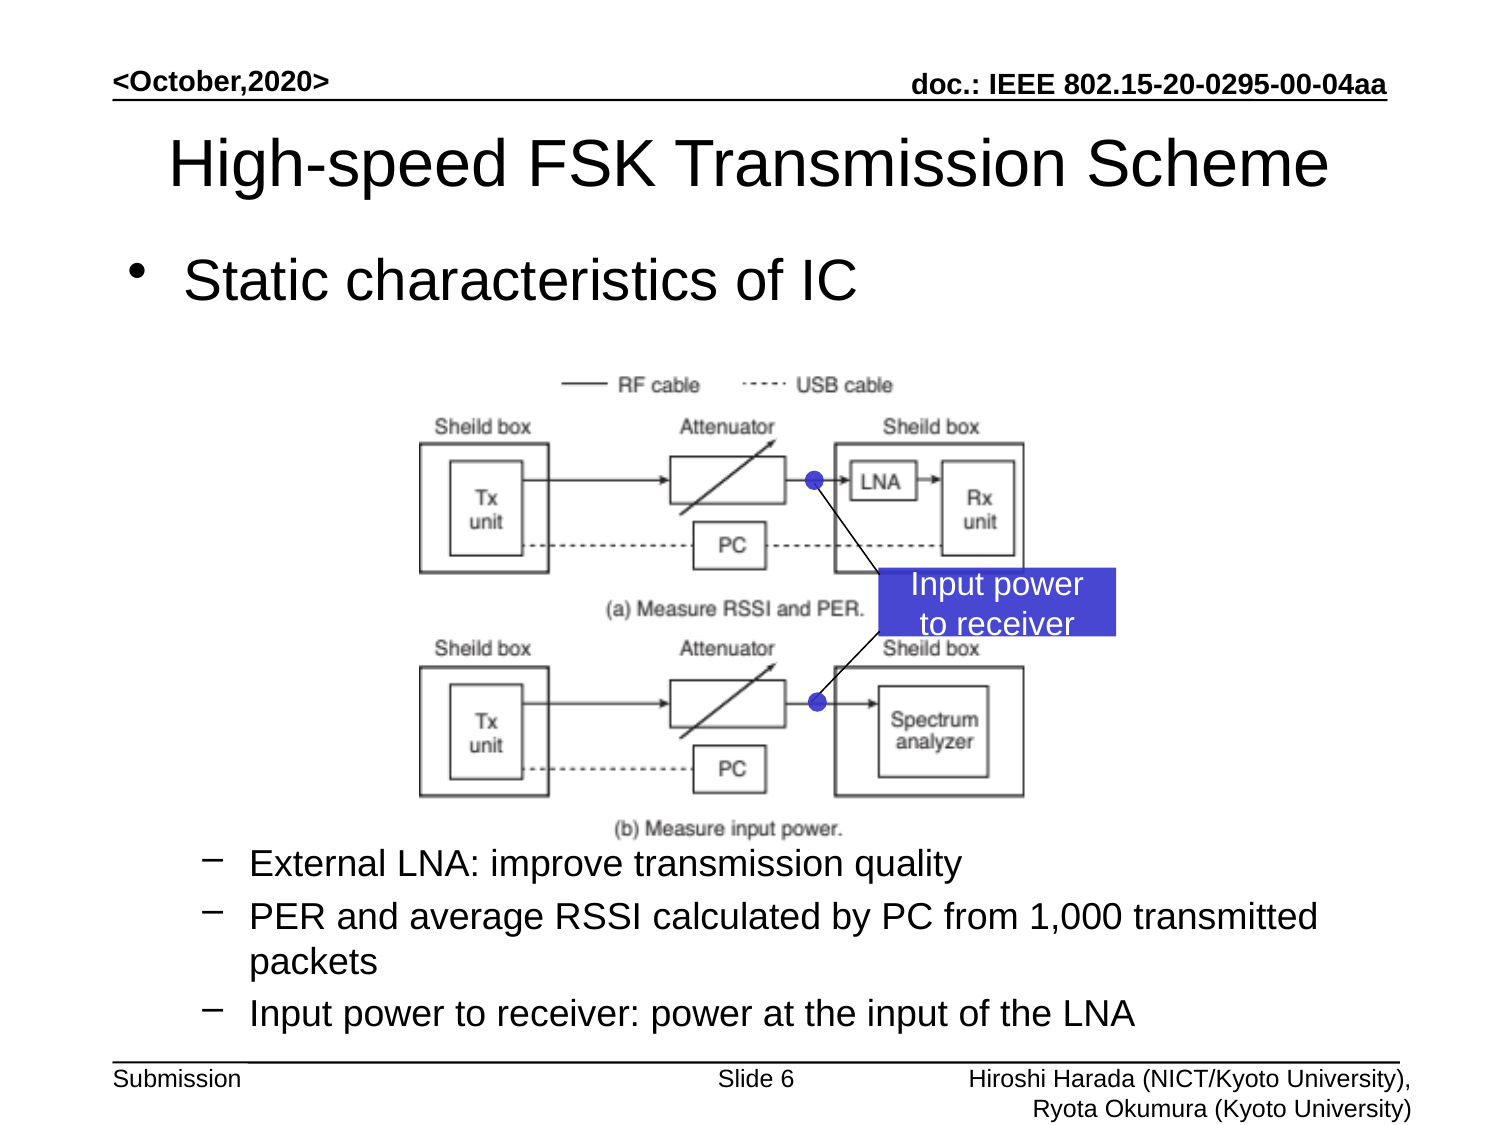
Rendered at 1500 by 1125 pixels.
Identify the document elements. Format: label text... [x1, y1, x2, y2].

footer Hiroshi Harada (NICT/Kyoto University), Ryota Okumura (Kyoto University) [797, 1062, 1413, 1123]
text_box High-speed FSK Transmission Scheme [112, 112, 1388, 220]
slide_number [112, 62, 375, 98]
text_box Static characteristics of IC External LNA: improve transmission quality PER and average RSSI calculated by PC from 1,000 transmitted packets Input power to receiver: power at the input of the LNA [112, 234, 1388, 1032]
slide_number Slide 6 [709, 1062, 803, 1093]
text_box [418, 373, 1117, 842]
